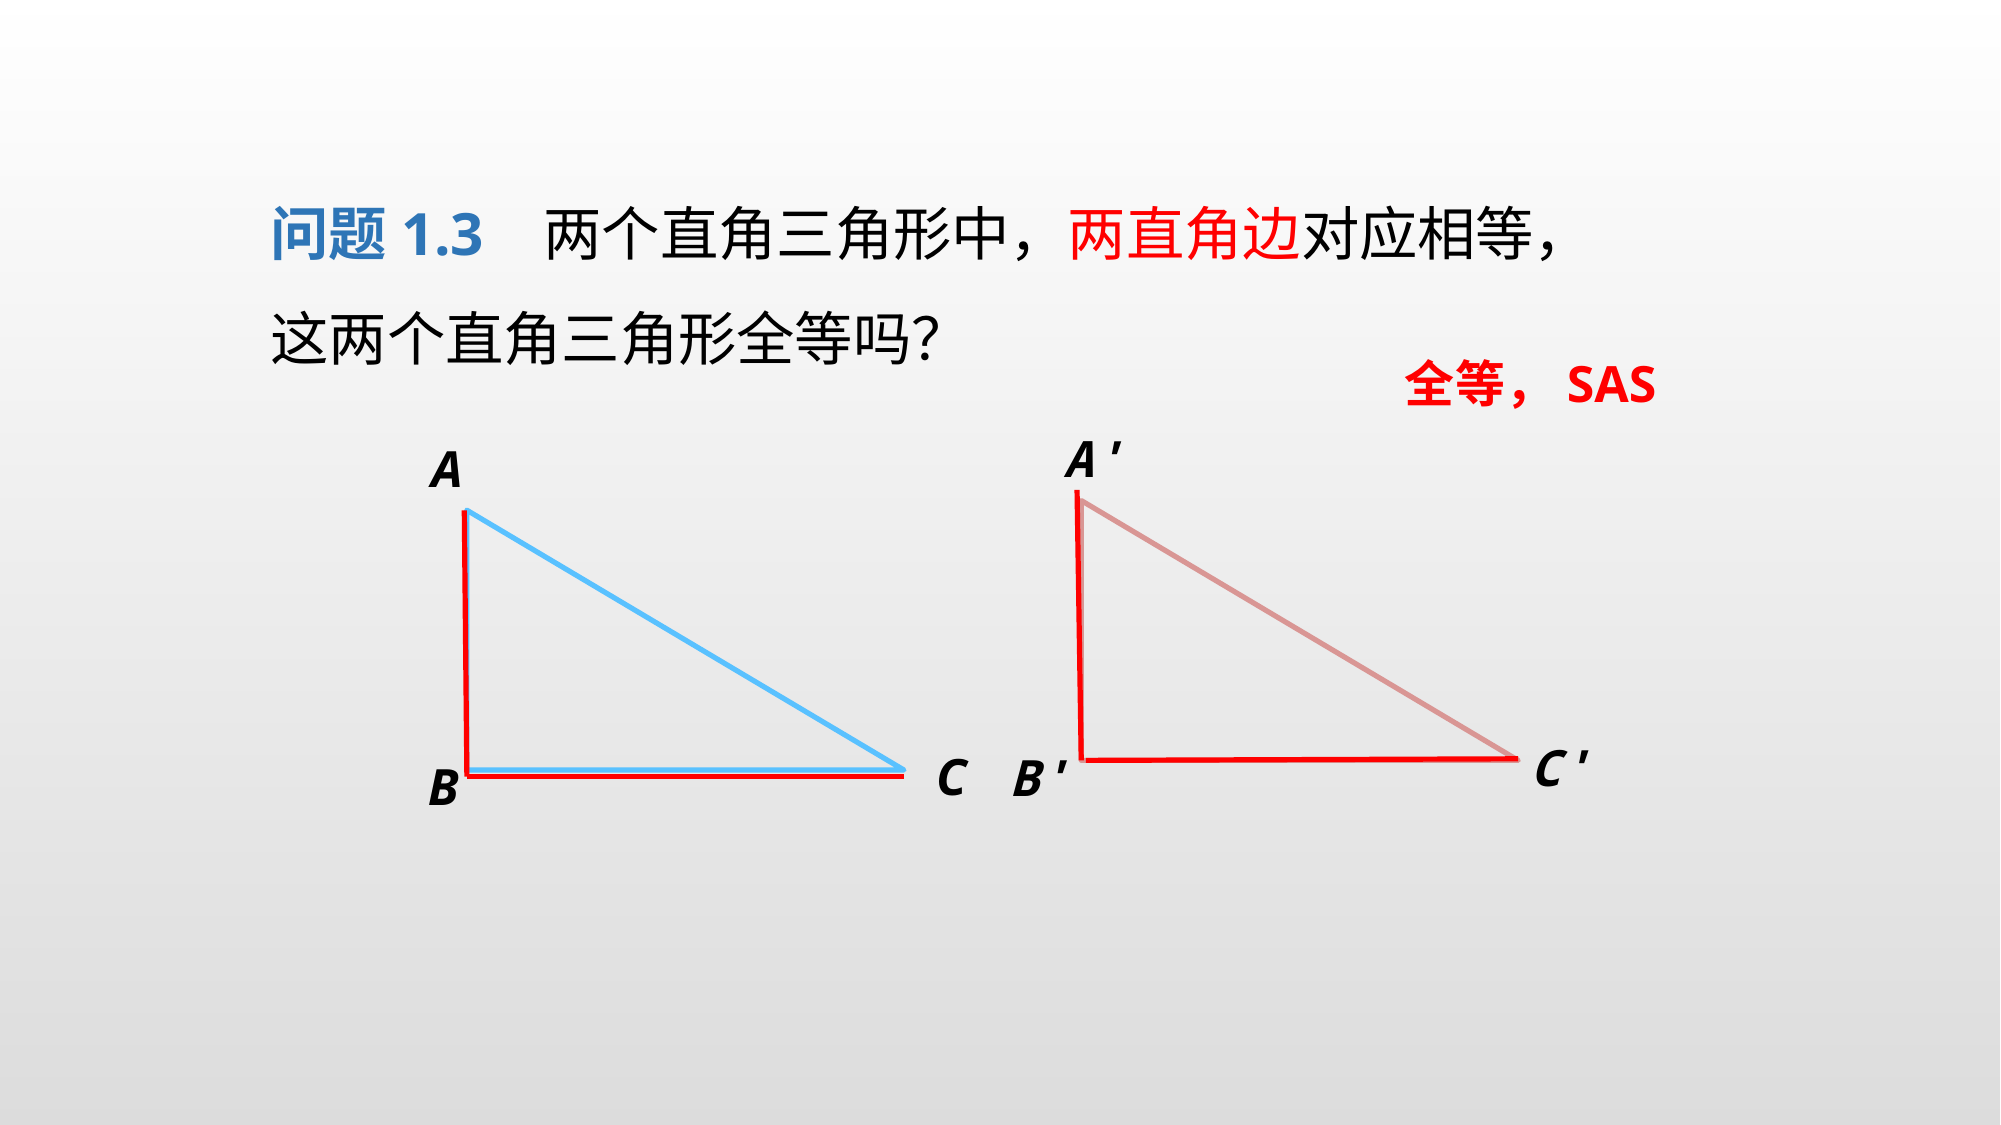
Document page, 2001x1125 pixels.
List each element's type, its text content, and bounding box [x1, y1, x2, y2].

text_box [1077, 489, 1082, 761]
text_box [396, 430, 991, 824]
text_box 问题1.3 两个直角三角形中，两直角边对应相等，这两个直角三角形全等吗？ [255, 154, 1647, 380]
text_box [975, 420, 1607, 815]
text_box 全等，SAS [1390, 345, 1672, 420]
